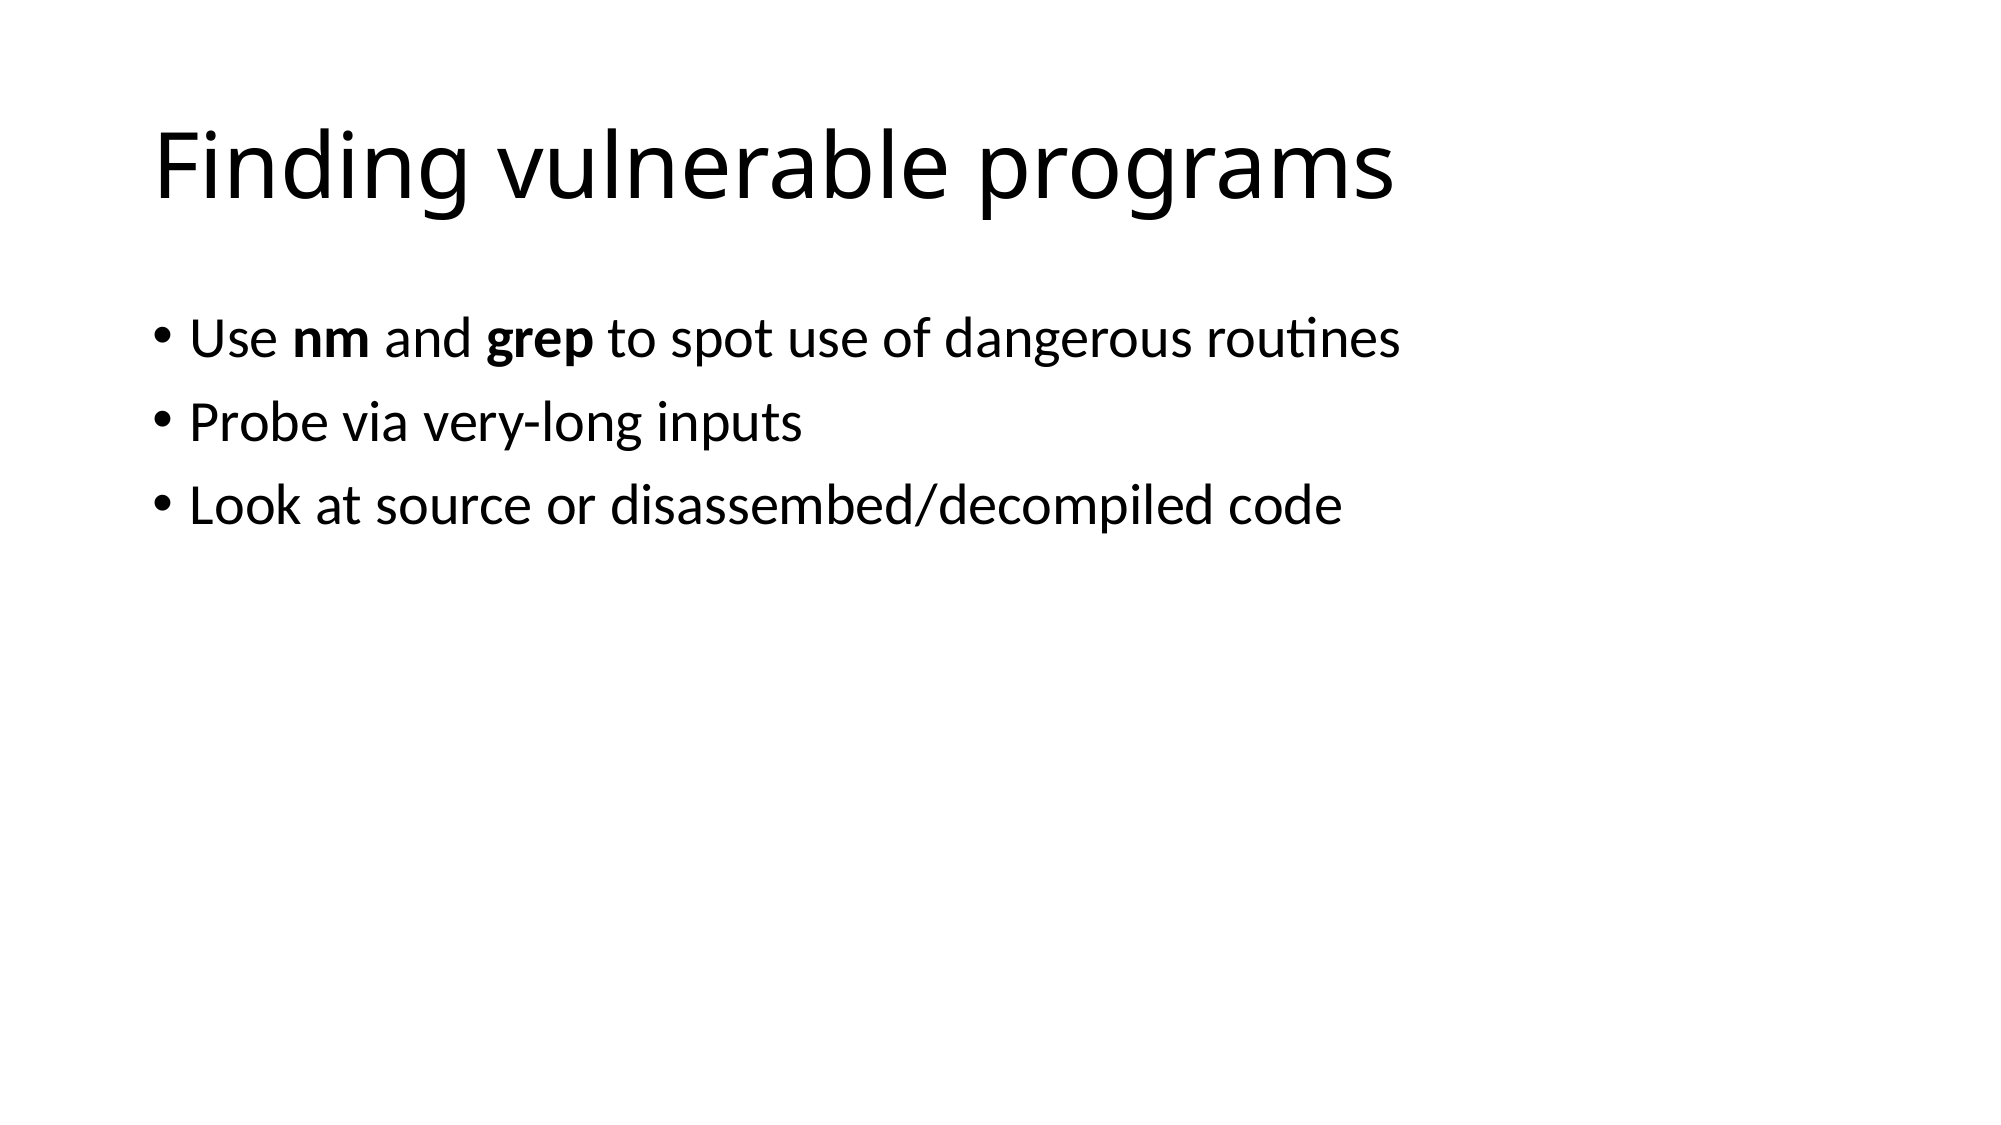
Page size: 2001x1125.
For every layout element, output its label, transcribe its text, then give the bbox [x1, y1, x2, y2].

list Use nm and grep to spot use of dangerous routines Probe via very-long inputs Look at source or disassembed/decompiled code [137, 299, 1863, 1014]
title Finding vulnerable programs [137, 59, 1863, 278]
